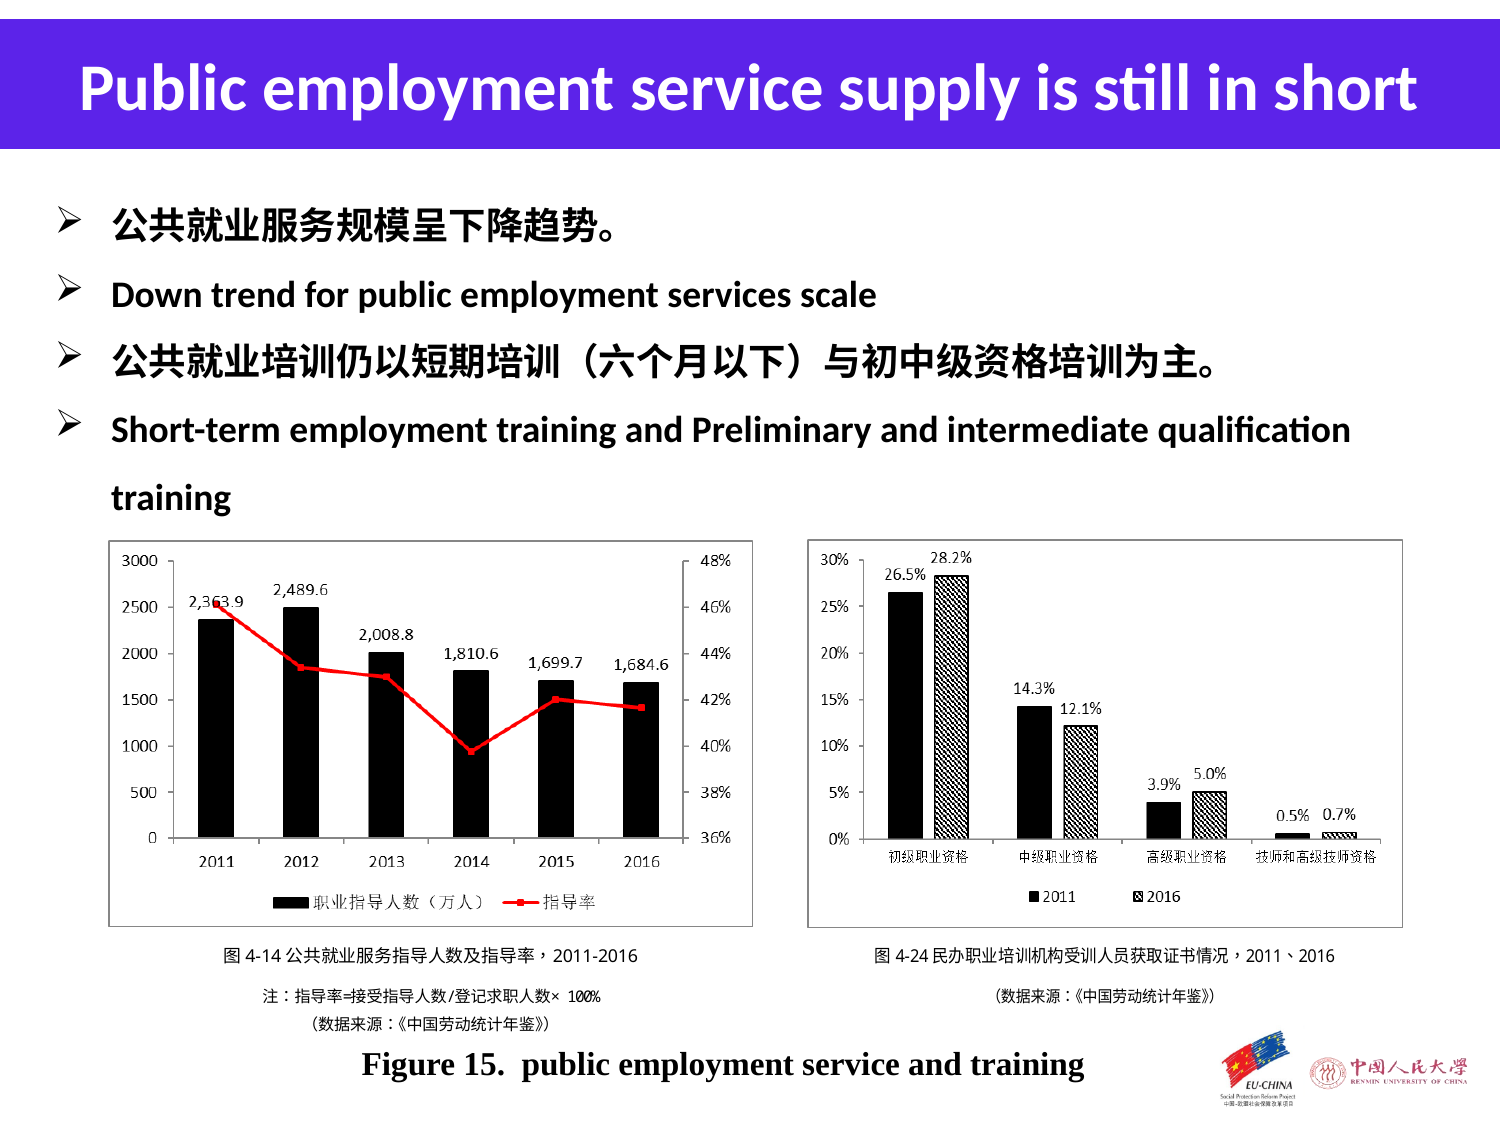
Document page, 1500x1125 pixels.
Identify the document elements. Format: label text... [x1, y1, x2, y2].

text_box 公共就业服务规模呈下降趋势。 Down trend for public employment services scale 公共就业培训仍以短期培训（六个月以下）与初中级资格培训为主。 Short-term employment training and Preliminary and intermediate qualification training [39, 172, 1461, 525]
picture [60, 538, 1452, 1112]
subtitle Public employment service supply is still in short [0, 19, 1500, 149]
text_box Figure 15. public employment service and training [182, 1035, 1273, 1090]
